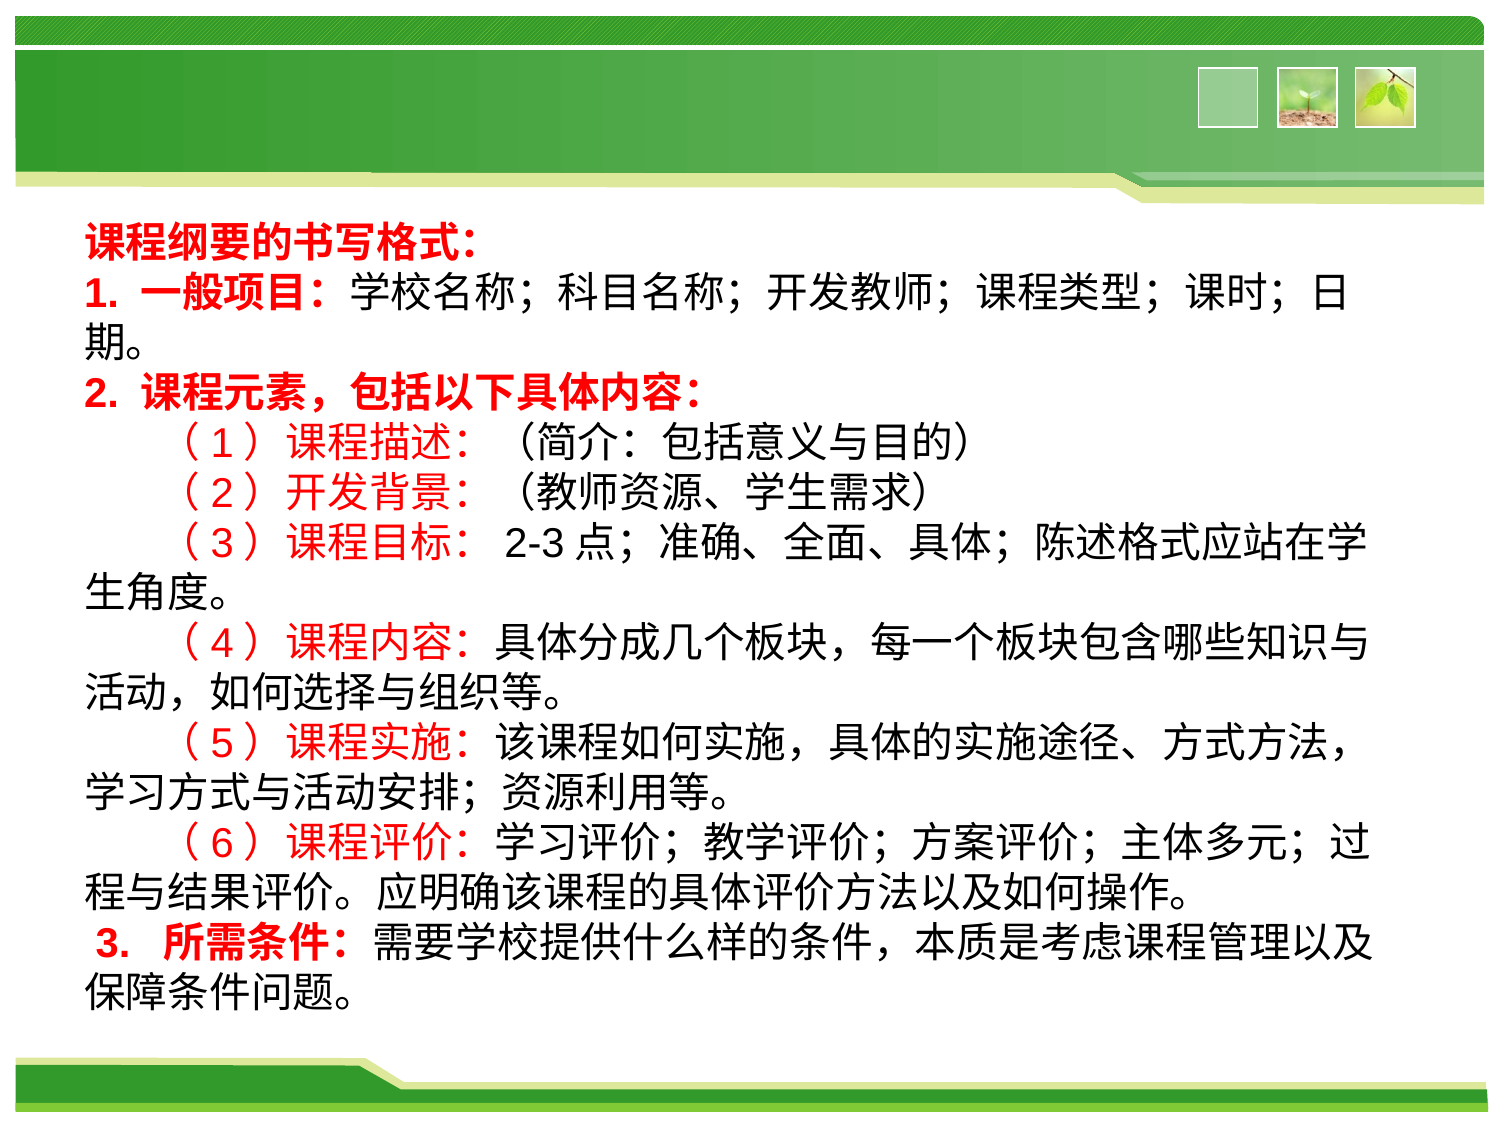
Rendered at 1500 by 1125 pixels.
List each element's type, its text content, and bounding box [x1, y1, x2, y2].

text_box 课程纲要的书写格式： 1. 一般项目：学校名称；科目名称；开发教师；课程类型；课时；日期。 2. 课程元素，包括以下具体内容： （1）课程描述：（简介：包括意义与目的） （2）开发背景：（教师资源、学生需求） （3）课程目标：2-3点；准确、全面、具体；陈述格式应站在学生角度。 （4）课程内容：具体分成几个板块，每一个板块包含哪些知识与活动，如何选择与组织等。 （5）课程实施：该课程如何实施，具体的实施途径、方式方法，学习方式与活动安排；资源利用等。 （6）课程评价：学习评价；教学评价；方案评价；主体多元；过程与结果评价。应明确该课程的具体评价方法以及如何操作。 3. 所需条件：需要学校提供什么样的条件，本质是考虑课程管理以及保障条件问题。 [69, 208, 1409, 1024]
picture [1279, 69, 1336, 126]
picture [1356, 69, 1414, 126]
